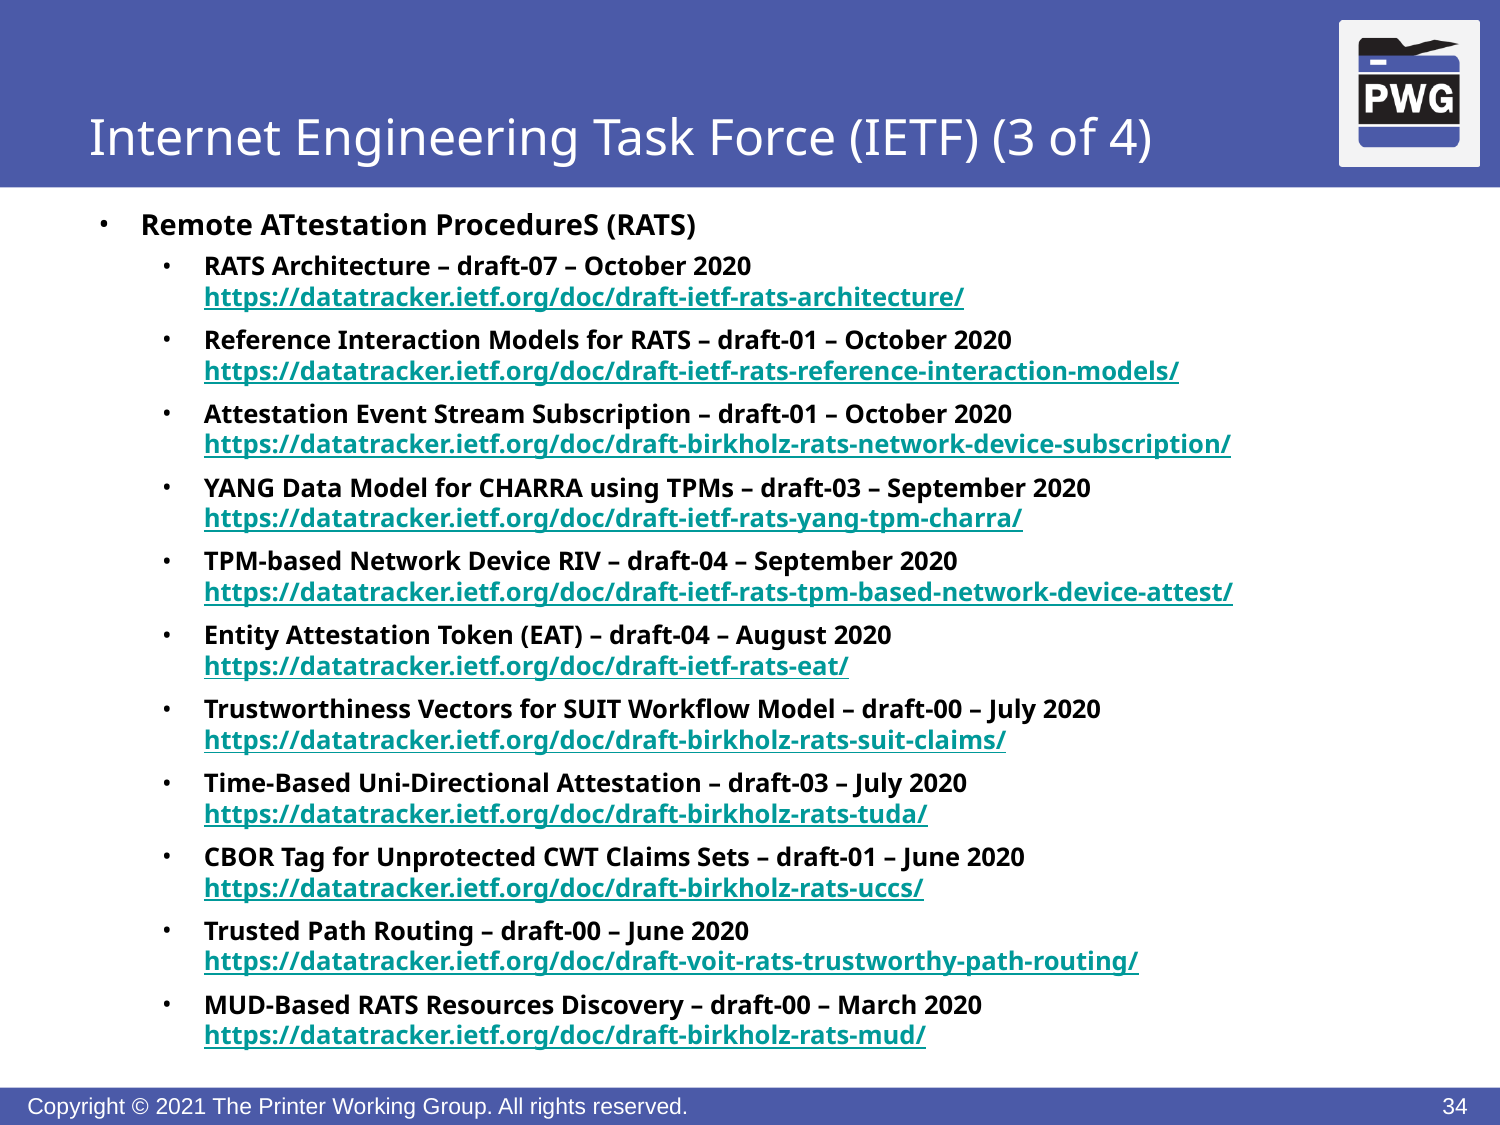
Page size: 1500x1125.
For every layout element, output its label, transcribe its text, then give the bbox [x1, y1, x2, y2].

text_box 34 [1441, 1092, 1469, 1118]
text_box [0, 1087, 1500, 1125]
text_box [0, 0, 1500, 188]
picture [1339, 20, 1480, 167]
text_box Remote ATtestation ProcedureS (RATS) RATS Architecture – draft-07 – October 2020 https://datatracker.ietf.org/doc/draft-ietf-rats-architecture/ Reference Interaction Models for RATS – draft-01 – October 2020 https://datatracker.ietf.org/doc/draft-ietf-rats-reference-interaction-models/ Attestation Event Stream Subscription – draft-01 – October 2020 https://datatracker.ietf.org/doc/draft-birkholz-rats-network-device-subscription/ YANG Data Model for CHARRA using TPMs – draft-03 – September 2020 https://datatracker.ietf.org/doc/draft-ietf-rats-yang-tpm-charra/ TPM-based Network Device RIV – draft-04 – September 2020 https://datatracker.ietf.org/doc/draft-ietf-rats-tpm-based-network-device-attest/ Entity Attestation Token (EAT) – draft-04 – August 2020 https://datatracker.ietf.org/doc/draft-ietf-rats-eat/ Trustworthiness Vectors for SUIT Workflow Model – draft-00 – July 2020 https://datatracker.ietf.org/doc/draft-birkholz-rats-suit-claims/ Time-Based Uni-Directional Attestation – draft-03 – July 2020 https://datatracker.ietf.org/doc/draft-birkholz-rats-tuda/ CBOR Tag for Unprotected CWT Claims Sets – draft-01 – June 2020 https://datatracker.ietf.org/doc/draft-birkholz-rats-uccs/ Trusted Path Routing – draft-00 – June 2020 https://datatracker.ietf.org/doc/draft-voit-rats-trustworthy-path-routing/ MUD-Based RATS Resources Discovery – draft-00 – March 2020 https://datatracker.ietf.org/doc/draft-birkholz-rats-mud/ [74, 198, 1425, 1067]
text_box Copyright © 2021 The Printer Working Group. All rights reserved. [20, 1092, 750, 1118]
title Internet Engineering Task Force (IETF) (3 of 4) [75, 7, 1319, 175]
